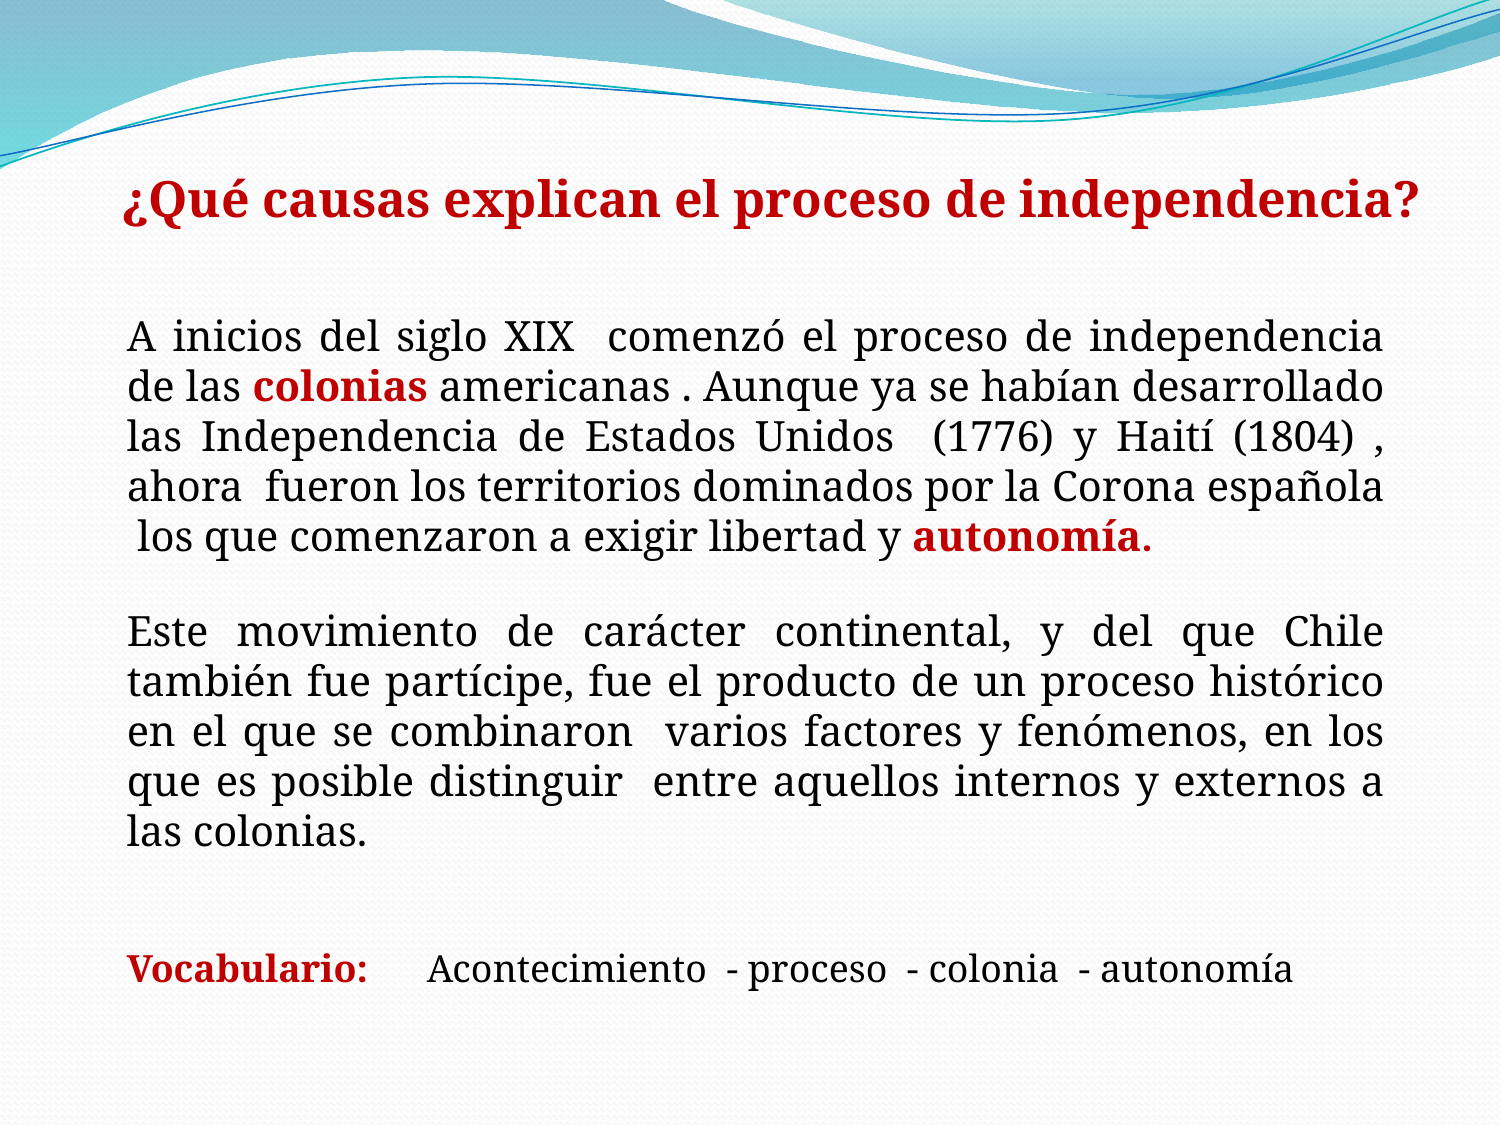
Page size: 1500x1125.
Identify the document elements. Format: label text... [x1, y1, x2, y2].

text_box A inicios del siglo XIX comenzó el proceso de independencia de las colonias americanas . Aunque ya se habían desarrollado las Independencia de Estados Unidos (1776) y Haití (1804) , ahora fueron los territorios dominados por la Corona española los que comenzaron a exigir libertad y autonomía. Este movimiento de carácter continental, y del que Chile también fue partícipe, fue el producto de un proceso histórico en el que se combinaron varios factores y fenómenos, en los que es posible distinguir entre aquellos internos y externos a las colonias. Vocabulario: Acontecimiento - proceso - colonia - autonomía [112, 302, 1400, 998]
text_box ¿Qué causas explican el proceso de independencia? [41, 159, 1459, 235]
